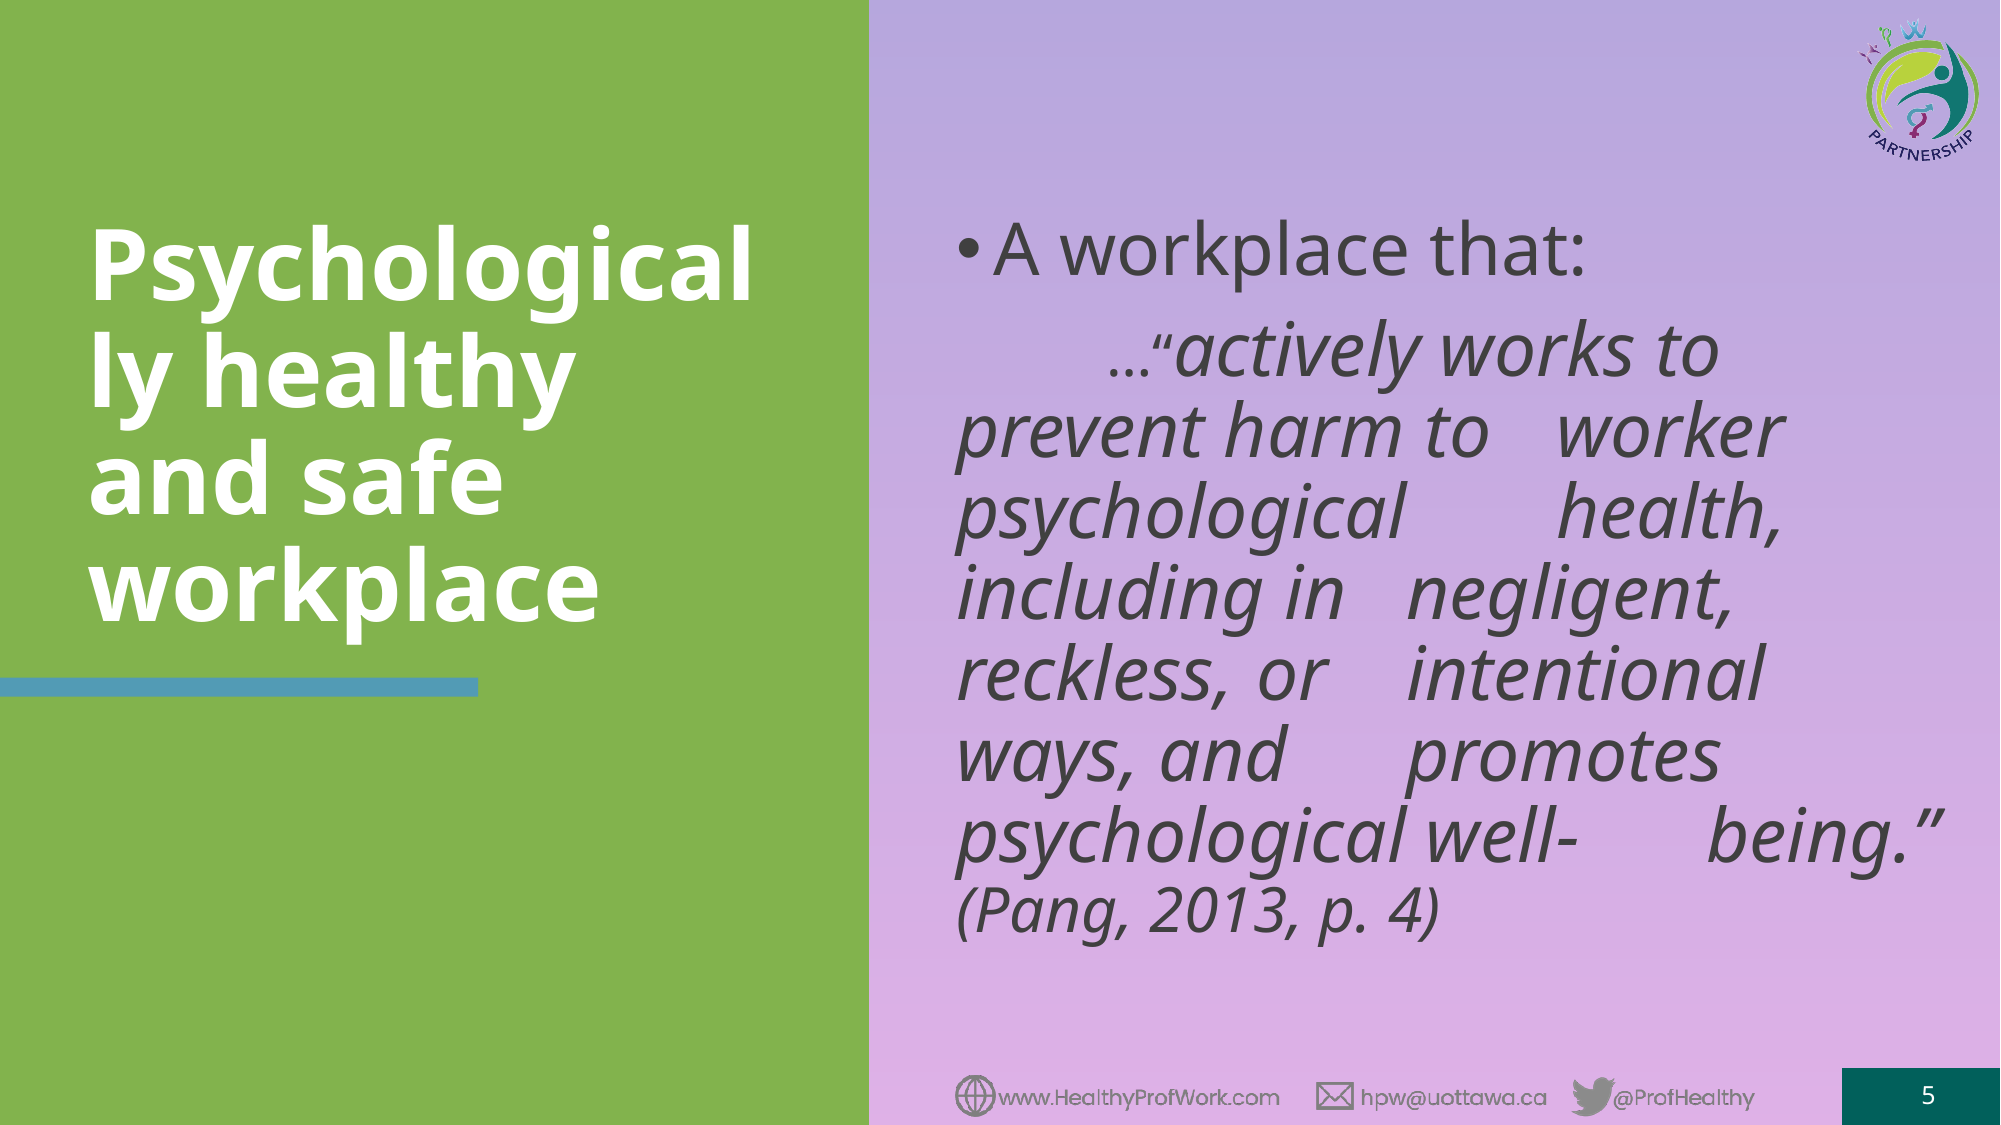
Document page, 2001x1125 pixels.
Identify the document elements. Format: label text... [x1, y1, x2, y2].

picture [1857, 18, 1979, 161]
picture [945, 1069, 1784, 1124]
list A workplace that: …“actively works to prevent harm to worker psychological health, including in negligent, reckless, or intentional ways, and promotes psychological well- being.” (Pang, 2013, p. 4) [941, 204, 1980, 1009]
slide_number 5 [1889, 1079, 1951, 1114]
title Psychologically healthy and safe workplace [72, 204, 797, 650]
